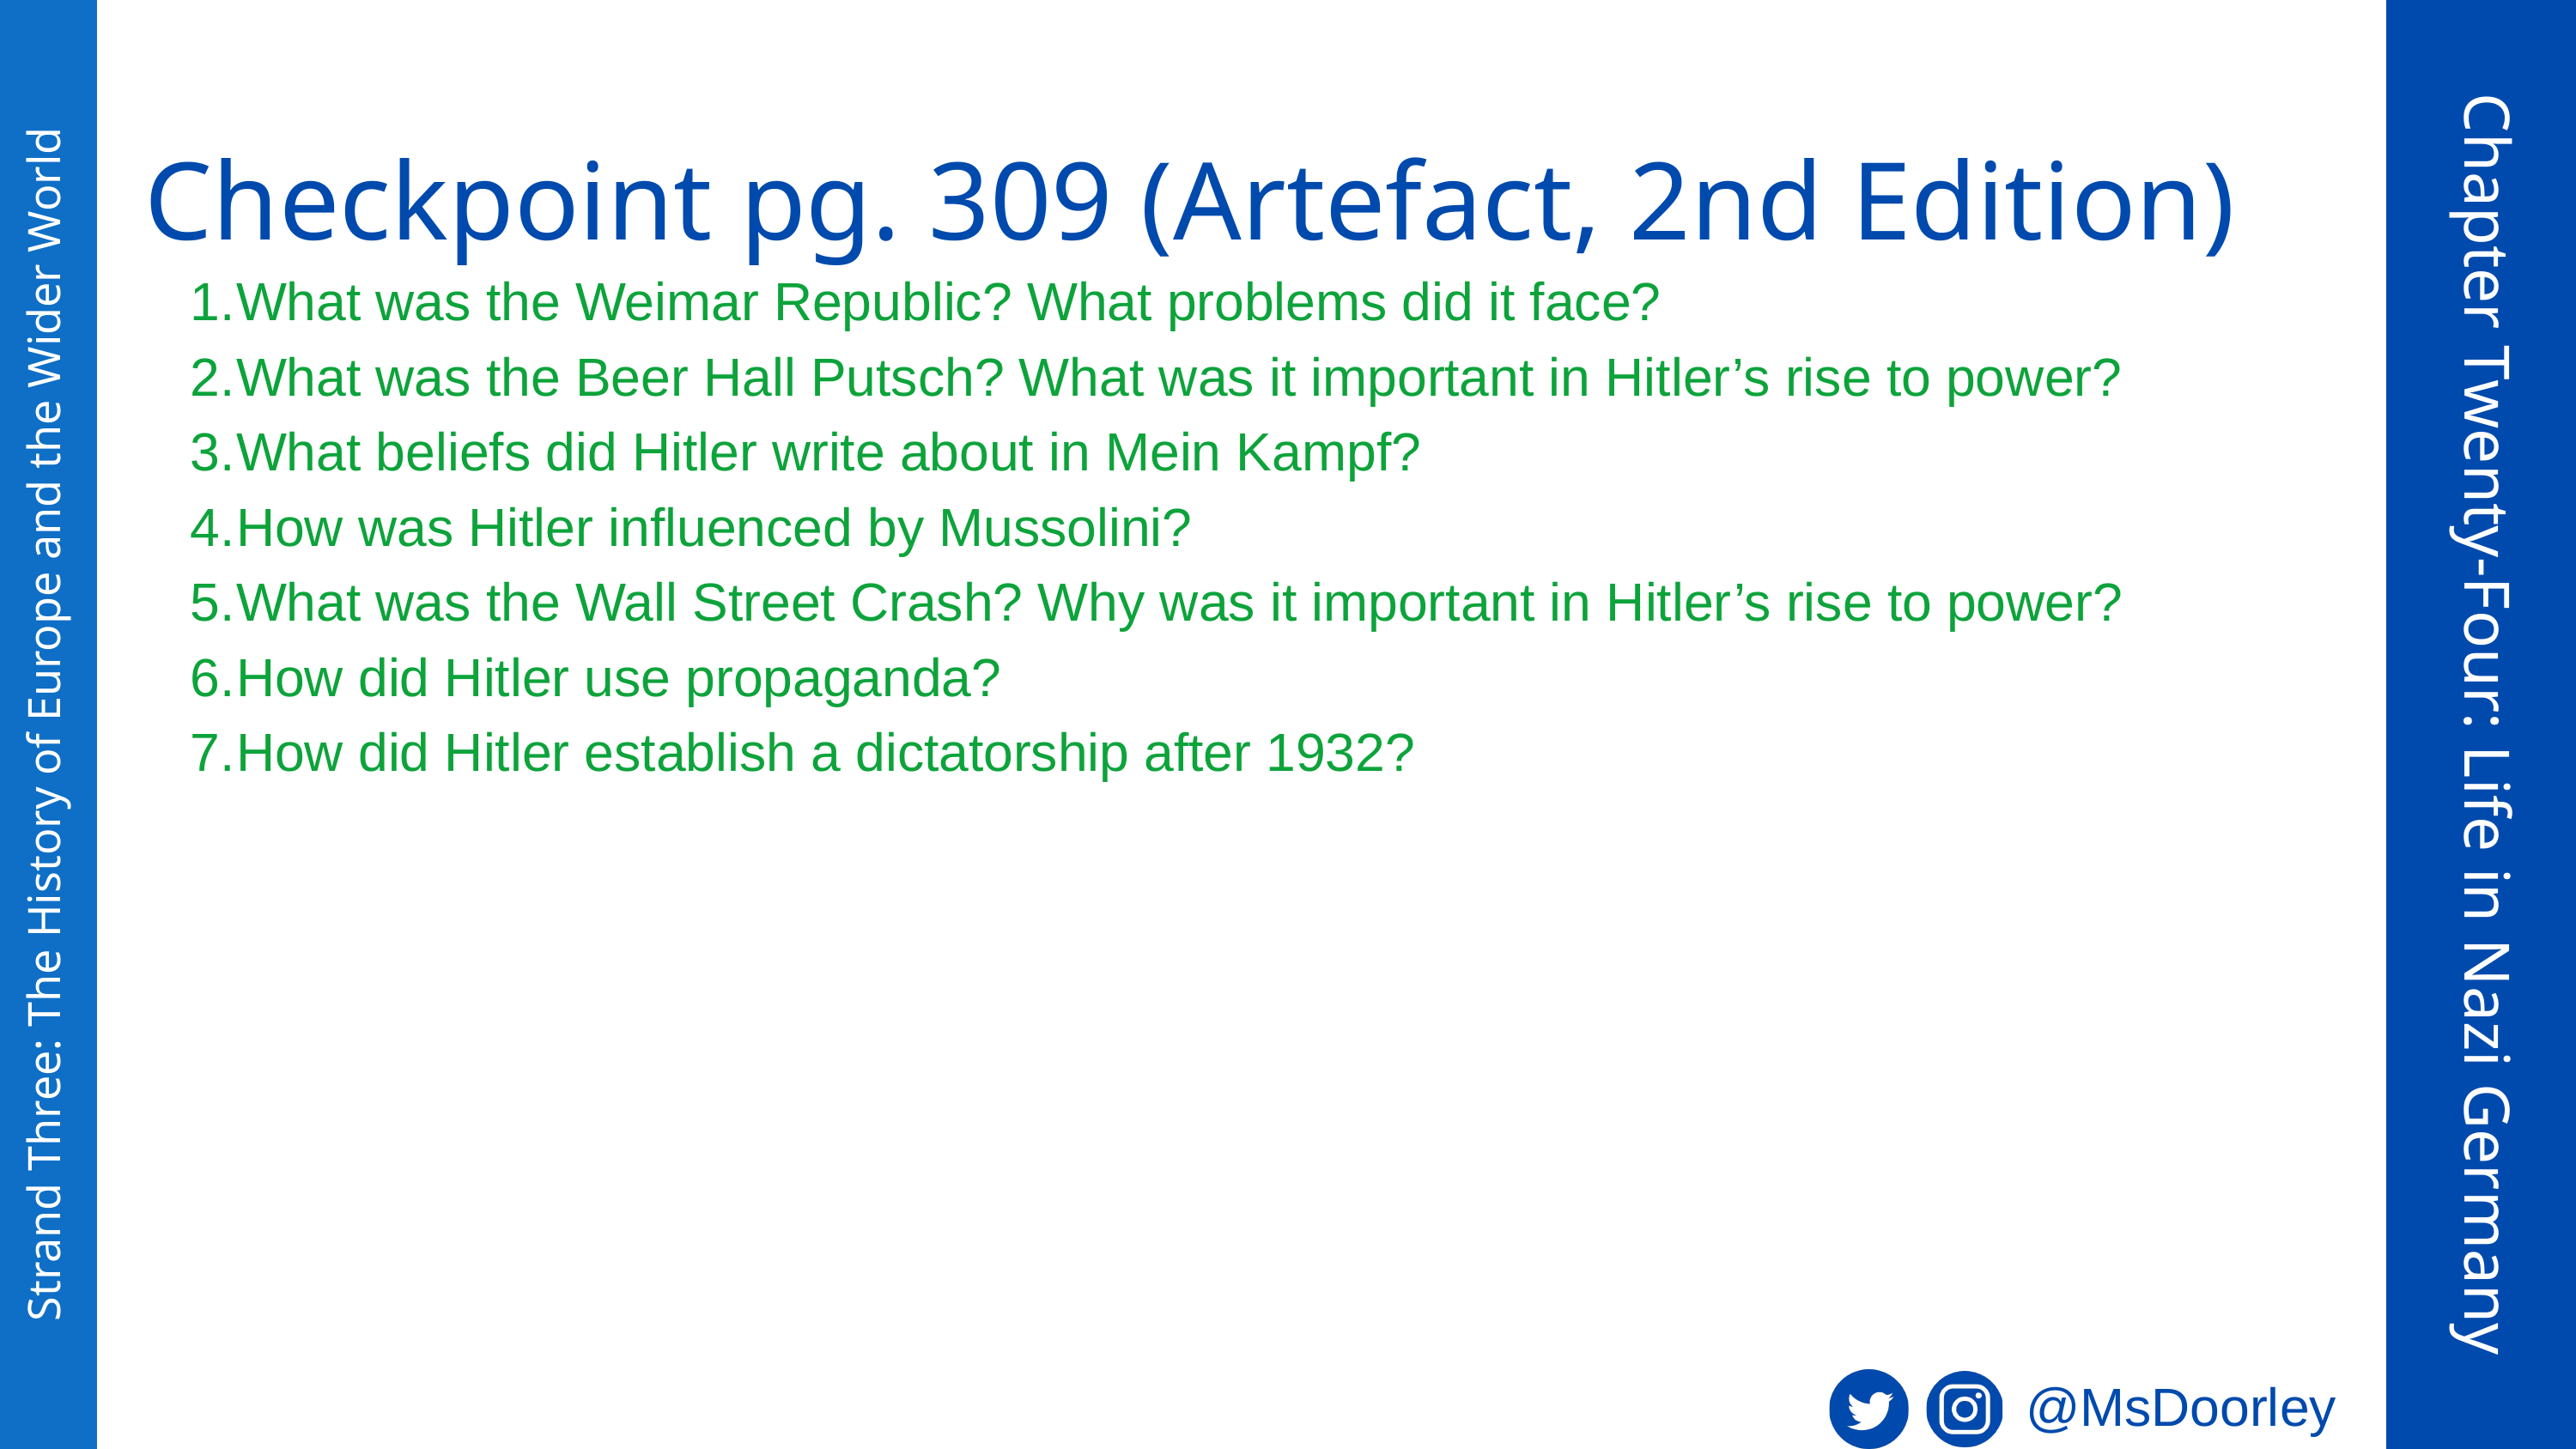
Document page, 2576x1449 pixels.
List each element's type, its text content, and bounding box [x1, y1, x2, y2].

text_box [2385, 0, 2576, 1449]
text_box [0, 0, 97, 1449]
text_box What was the Weimar Republic? What problems did it face? What was the Beer Hall Putsch? What was it important in Hitler’s rise to power? What beliefs did Hitler write about in Mein Kampf? How was Hitler influenced by Mussolini? What was the Wall Street Crash? Why was it important in Hitler’s rise to power? How did Hitler use propaganda? How did Hitler establish a dictatorship after 1932? [144, 256, 2344, 783]
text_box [1829, 1369, 2386, 1449]
text_box Checkpoint pg. 309 (Artefact, 2nd Edition) [144, 111, 2344, 256]
